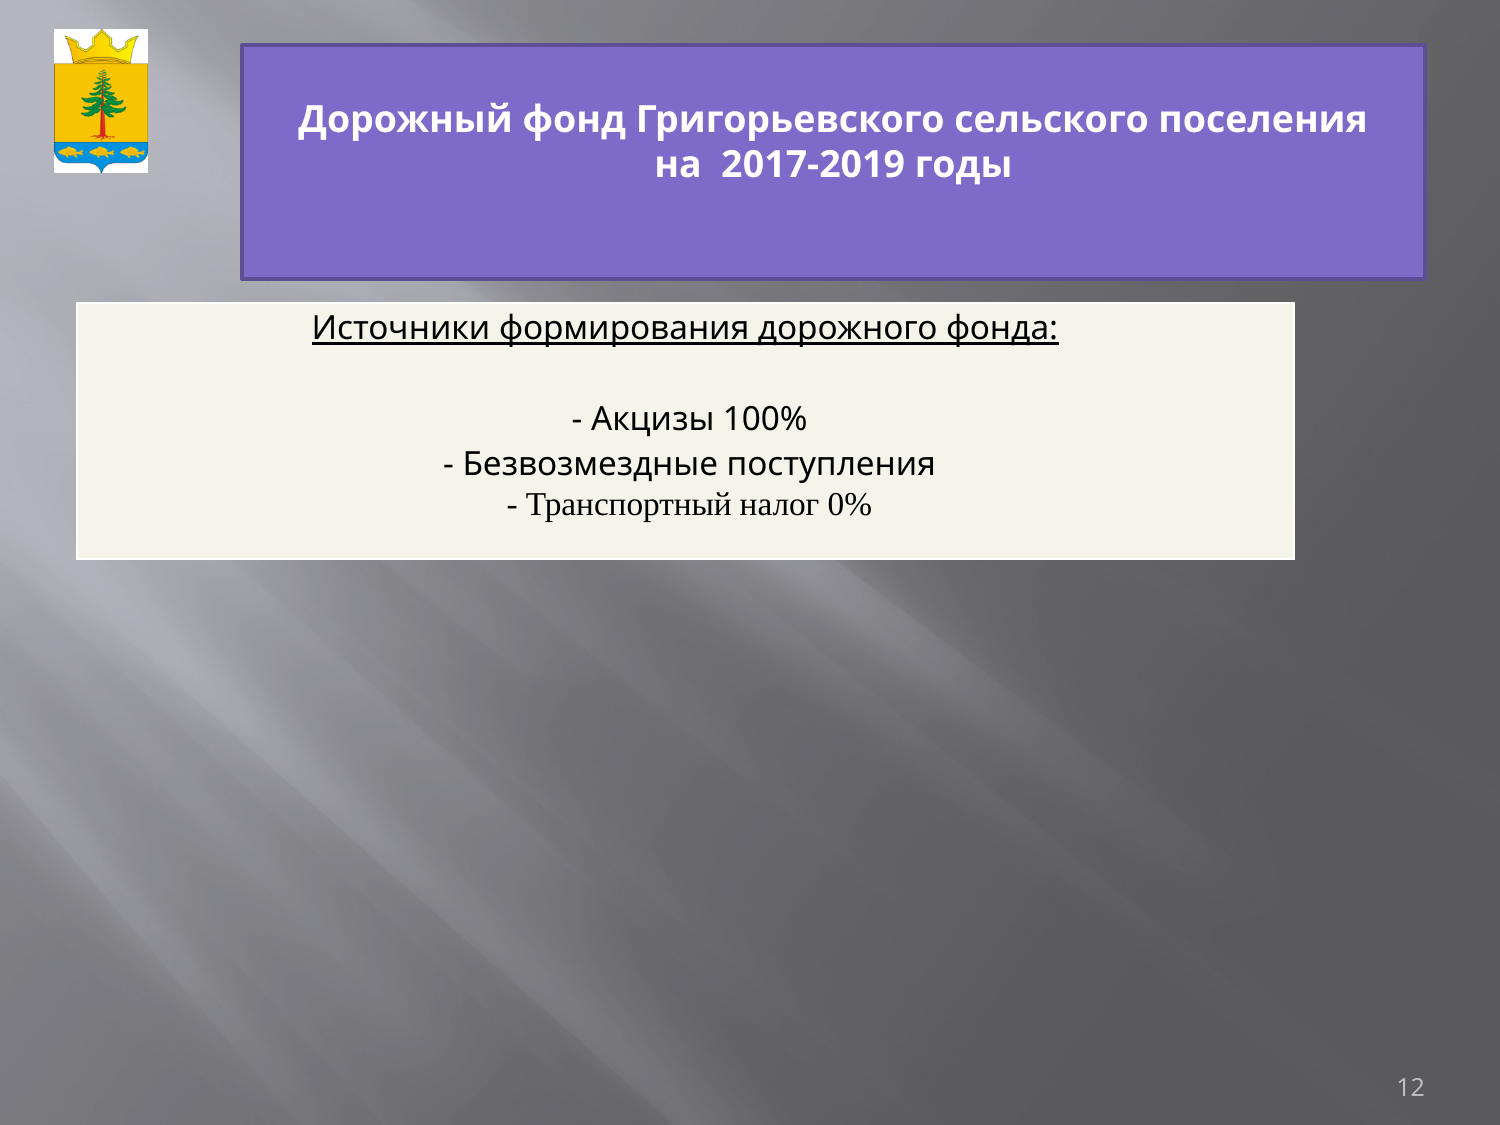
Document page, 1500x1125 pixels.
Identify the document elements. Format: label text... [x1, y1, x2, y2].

picture [120, 147, 143, 157]
table_header Источники формирования дорожного фонда: - Акцизы 100% - Безвозмездные поступления - Транспортный налог 0% [78, 304, 1293, 558]
picture [54, 154, 148, 174]
title Дорожный фонд Григорьевского сельского поселения на 2017-2019 годы [240, 43, 1427, 281]
picture [90, 147, 113, 157]
picture [59, 147, 82, 156]
slide_number 12 [1299, 1052, 1425, 1113]
picture [54, 28, 148, 142]
